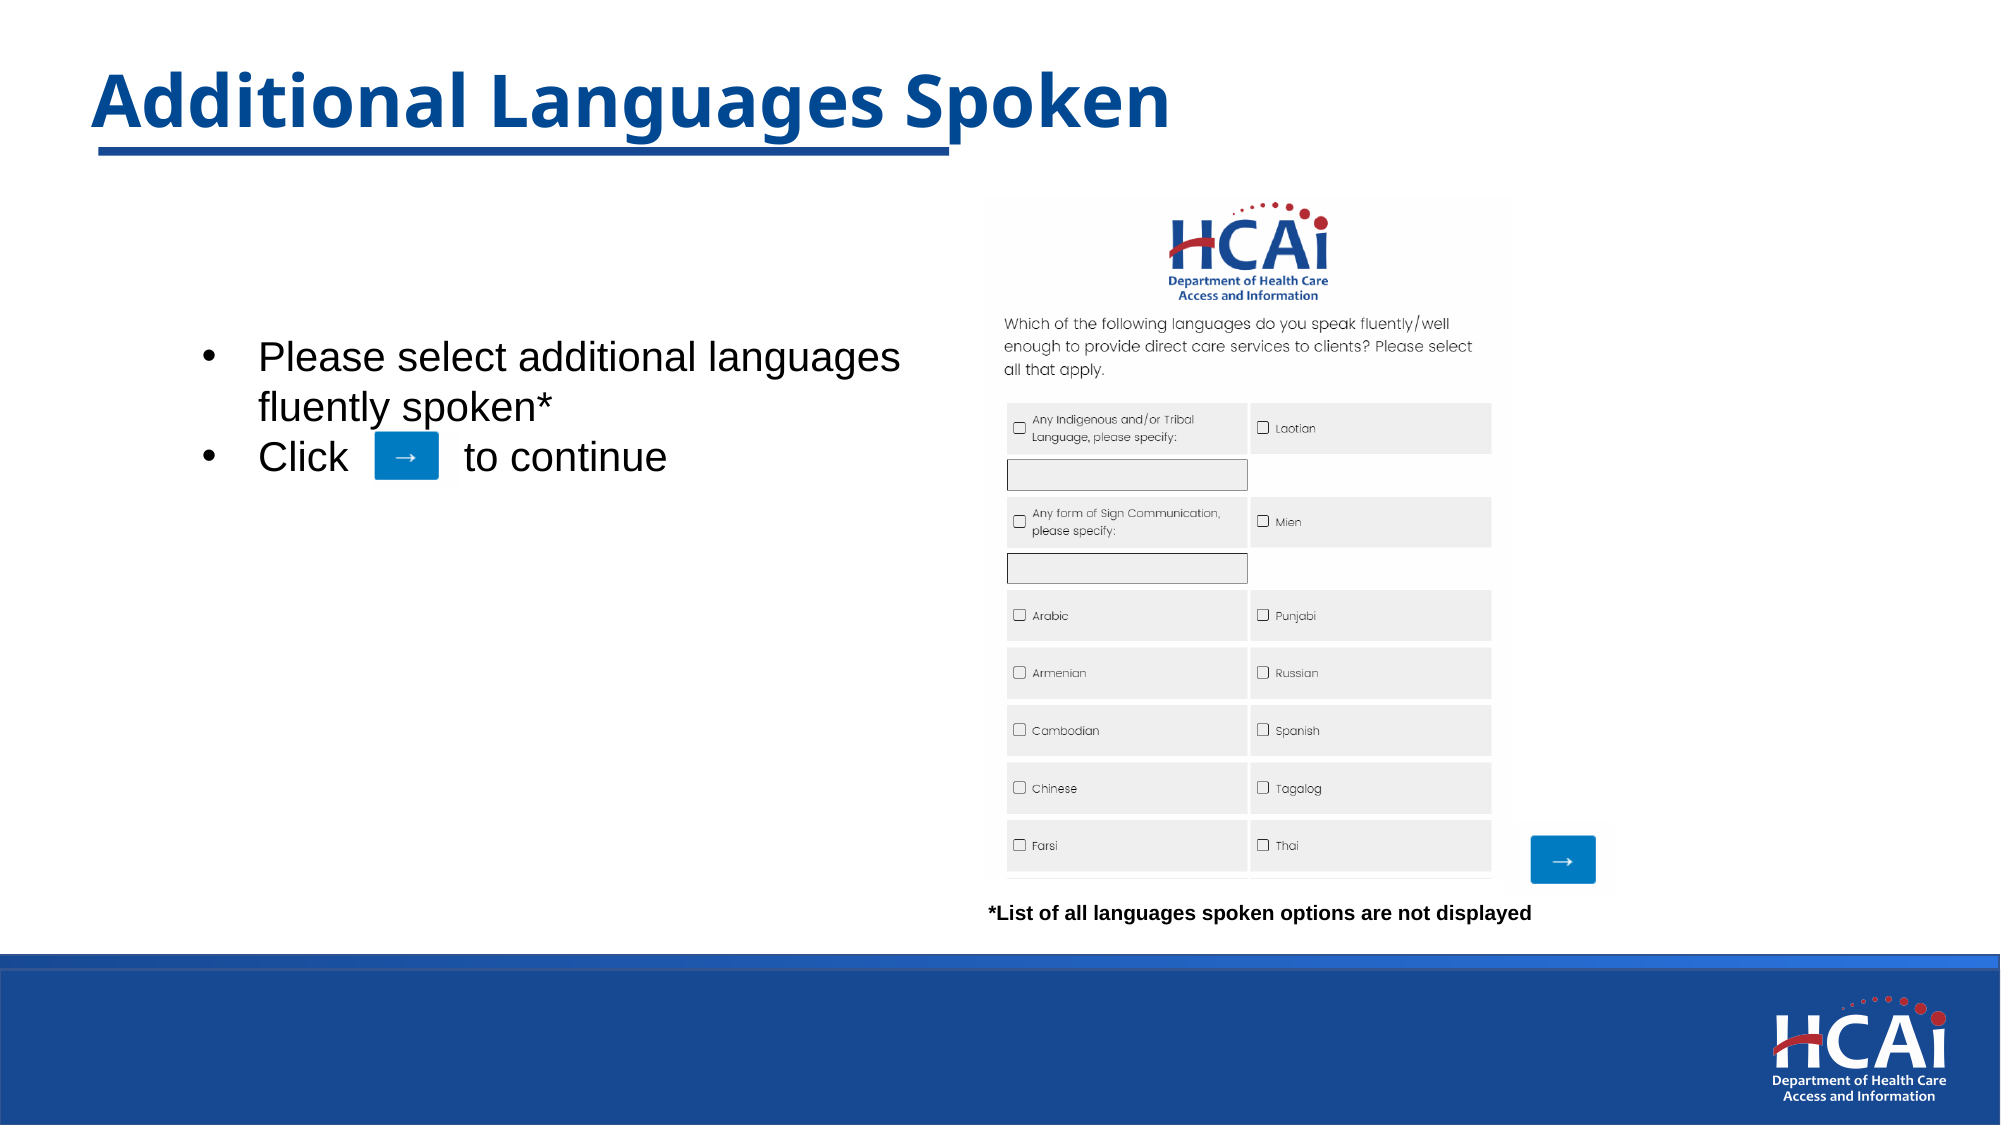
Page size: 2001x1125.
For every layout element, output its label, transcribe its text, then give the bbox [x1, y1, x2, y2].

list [985, 187, 1513, 879]
picture [374, 430, 458, 489]
text_box [97, 146, 950, 157]
title Additional Languages Spoken [76, 40, 1949, 168]
text_box Please select additional languages fluently spoken* Click to continue [186, 322, 975, 488]
picture [1773, 996, 1946, 1101]
picture [1505, 821, 1615, 894]
text_box *List of all languages spoken options are not displayed [973, 892, 1725, 933]
